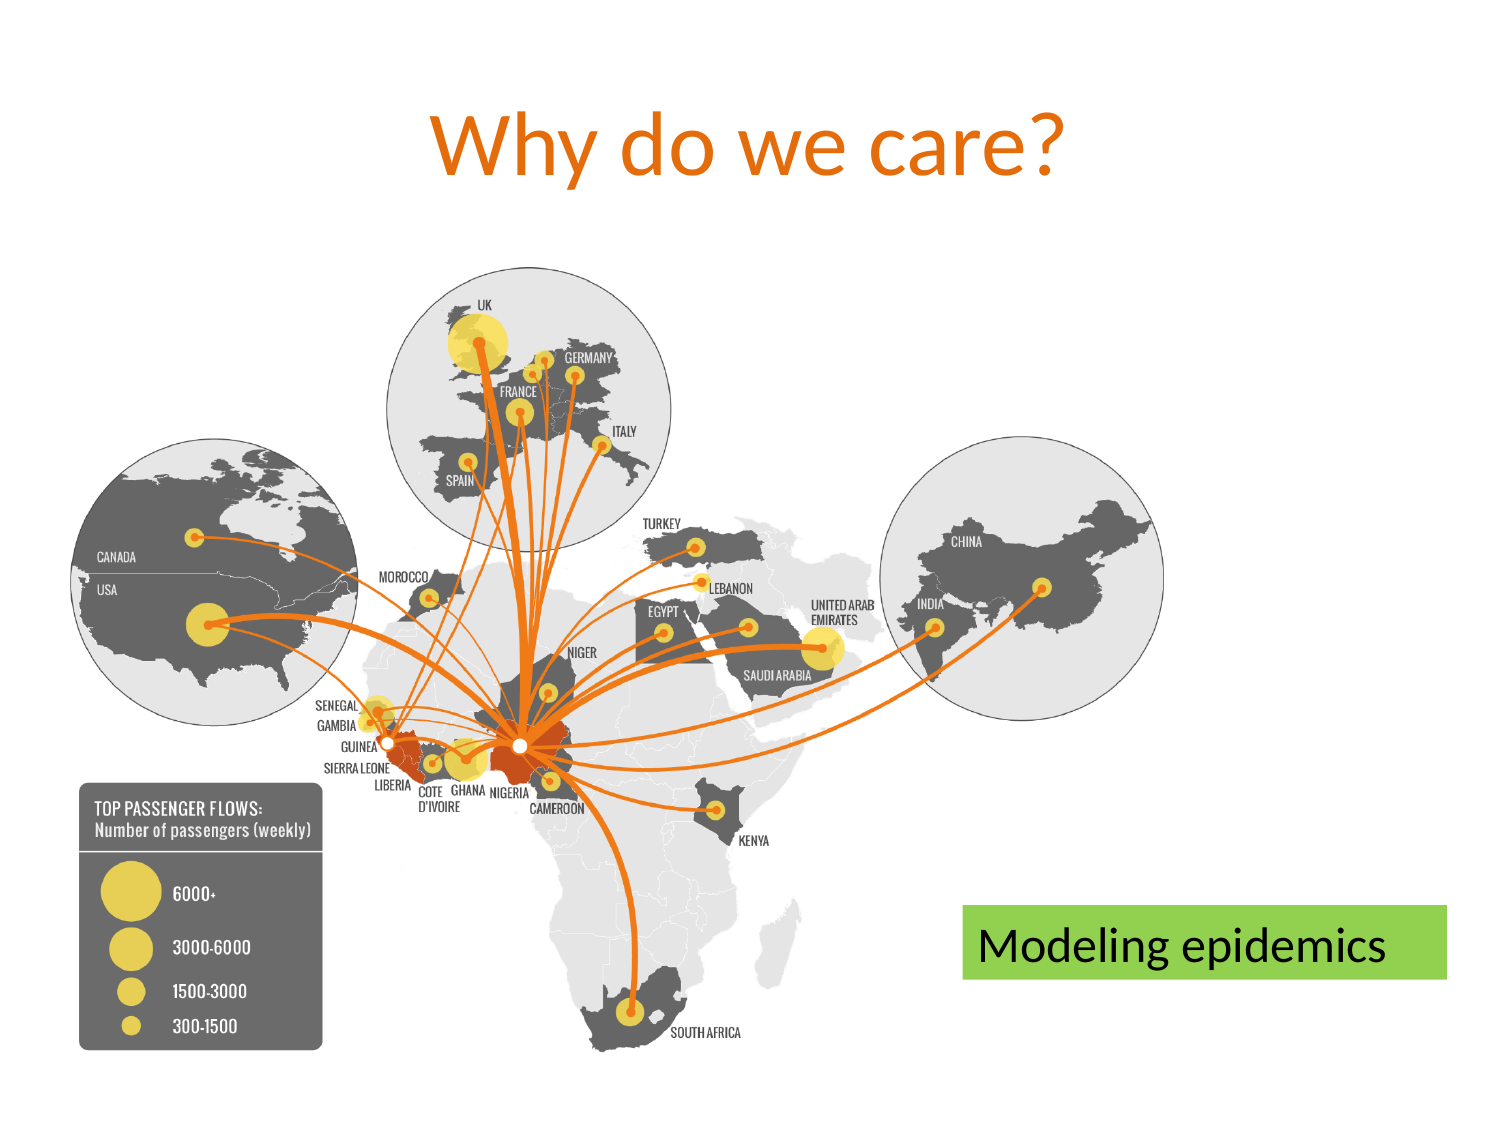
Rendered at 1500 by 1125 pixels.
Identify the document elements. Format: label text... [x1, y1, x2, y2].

picture [0, 266, 1164, 1058]
text_box Modeling epidemics [1169, 905, 1447, 980]
title Why do we care? [75, 45, 1425, 233]
